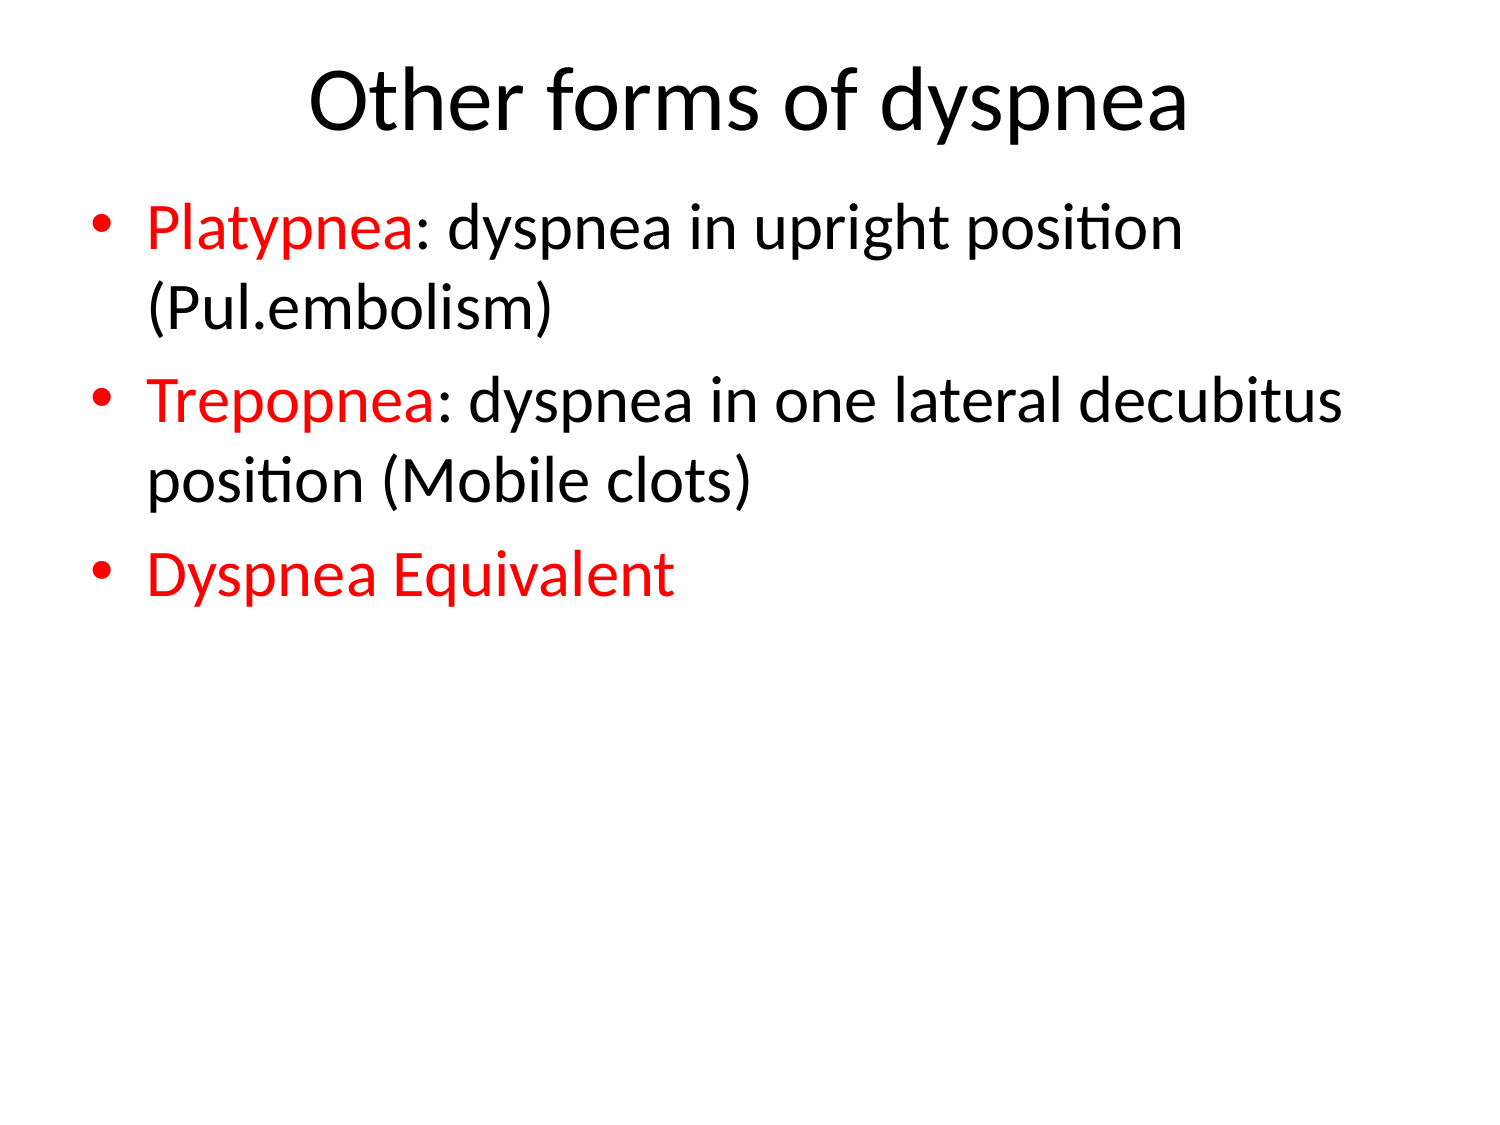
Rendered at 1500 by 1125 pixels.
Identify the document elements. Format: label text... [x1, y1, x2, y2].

title Other forms of dyspnea [75, 24, 1425, 163]
list Platypnea: dyspnea in upright position (Pul.embolism) Trepopnea: dyspnea in one lateral decubitus position (Mobile clots) Dyspnea Equivalent [75, 174, 1425, 1005]
